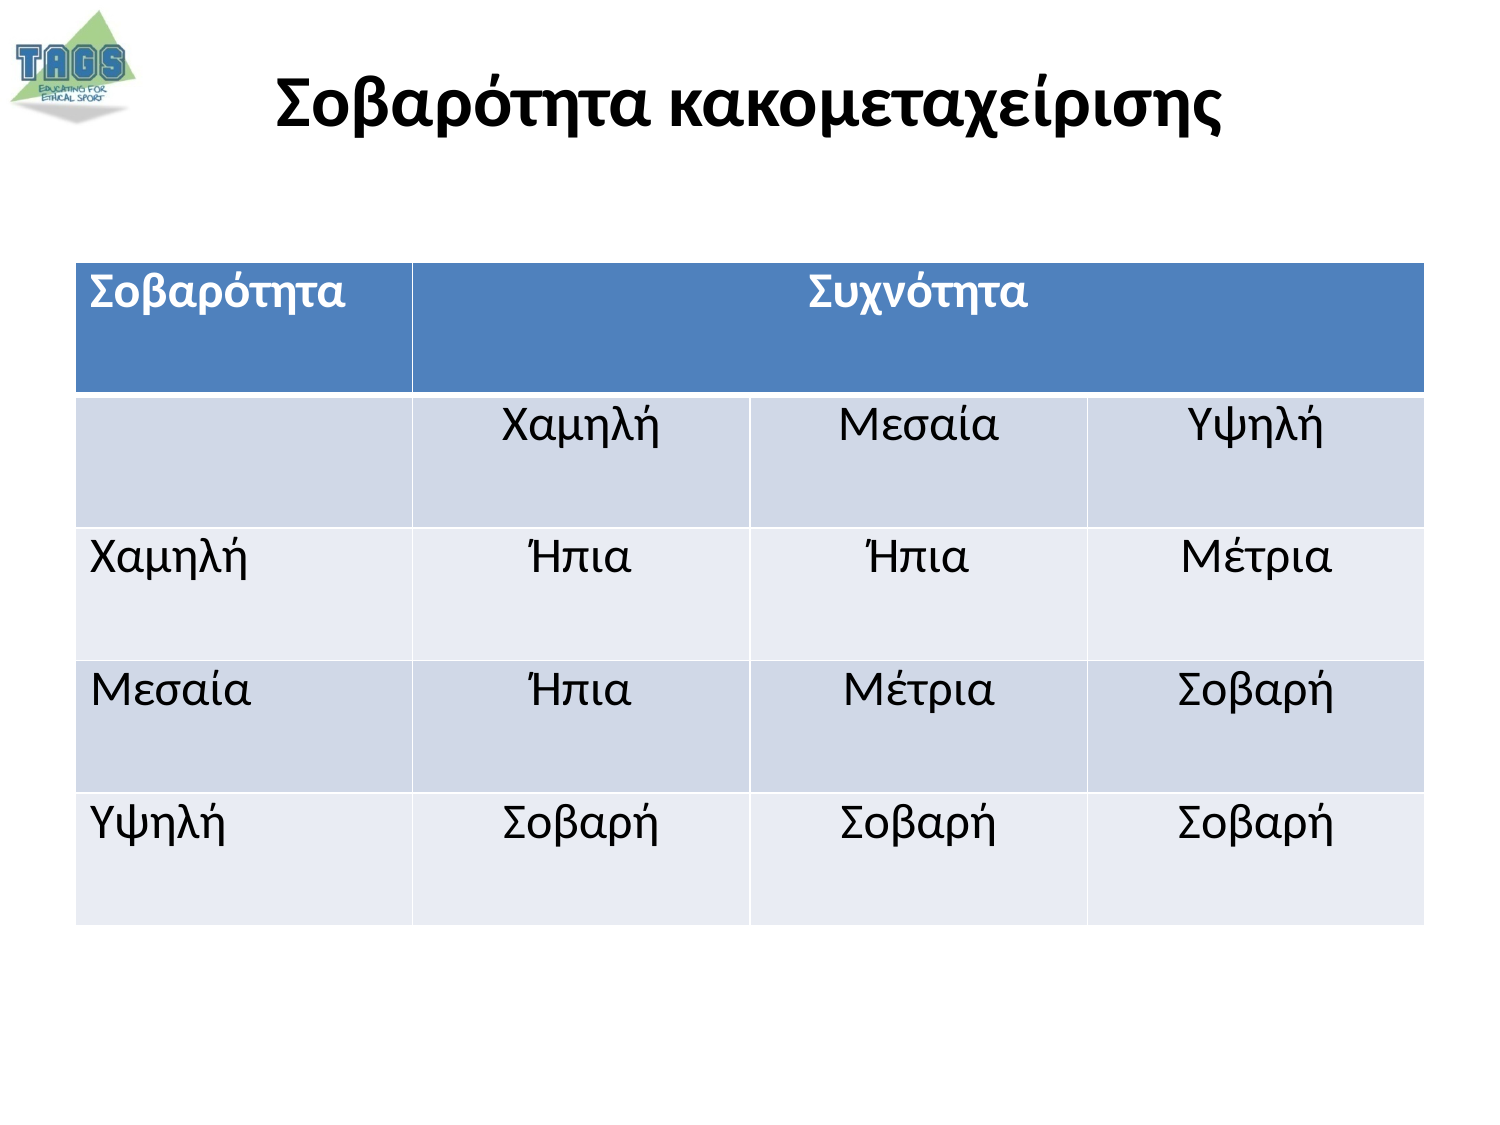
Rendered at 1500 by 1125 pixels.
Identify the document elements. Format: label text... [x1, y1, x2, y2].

table_cell Μέτρια [1088, 529, 1424, 660]
table_cell Σοβαρή [413, 794, 749, 925]
table_cell Ήπια [413, 661, 749, 792]
table_cell Υψηλή [1088, 398, 1424, 527]
picture [0, 0, 147, 131]
table_cell Χαμηλή [413, 398, 749, 527]
table_header Σοβαρότητα [76, 263, 412, 392]
table_header Συχνότητα [413, 263, 1424, 392]
table_cell Ήπια [413, 529, 749, 660]
table_cell Ήπια [751, 529, 1087, 660]
table_cell Σοβαρή [1088, 661, 1424, 792]
table_cell Μέτρια [751, 661, 1087, 792]
table_cell Σοβαρή [751, 794, 1087, 925]
table_cell [76, 398, 412, 527]
table_cell Χαμηλή [76, 529, 412, 660]
title Σοβαρότητα κακομεταχείρισης [0, 45, 1500, 149]
table_cell Σοβαρή [1088, 794, 1424, 925]
table_cell Υψηλή [76, 794, 412, 925]
table_cell Μεσαία [751, 398, 1087, 527]
table_cell Μεσαία [76, 661, 412, 792]
